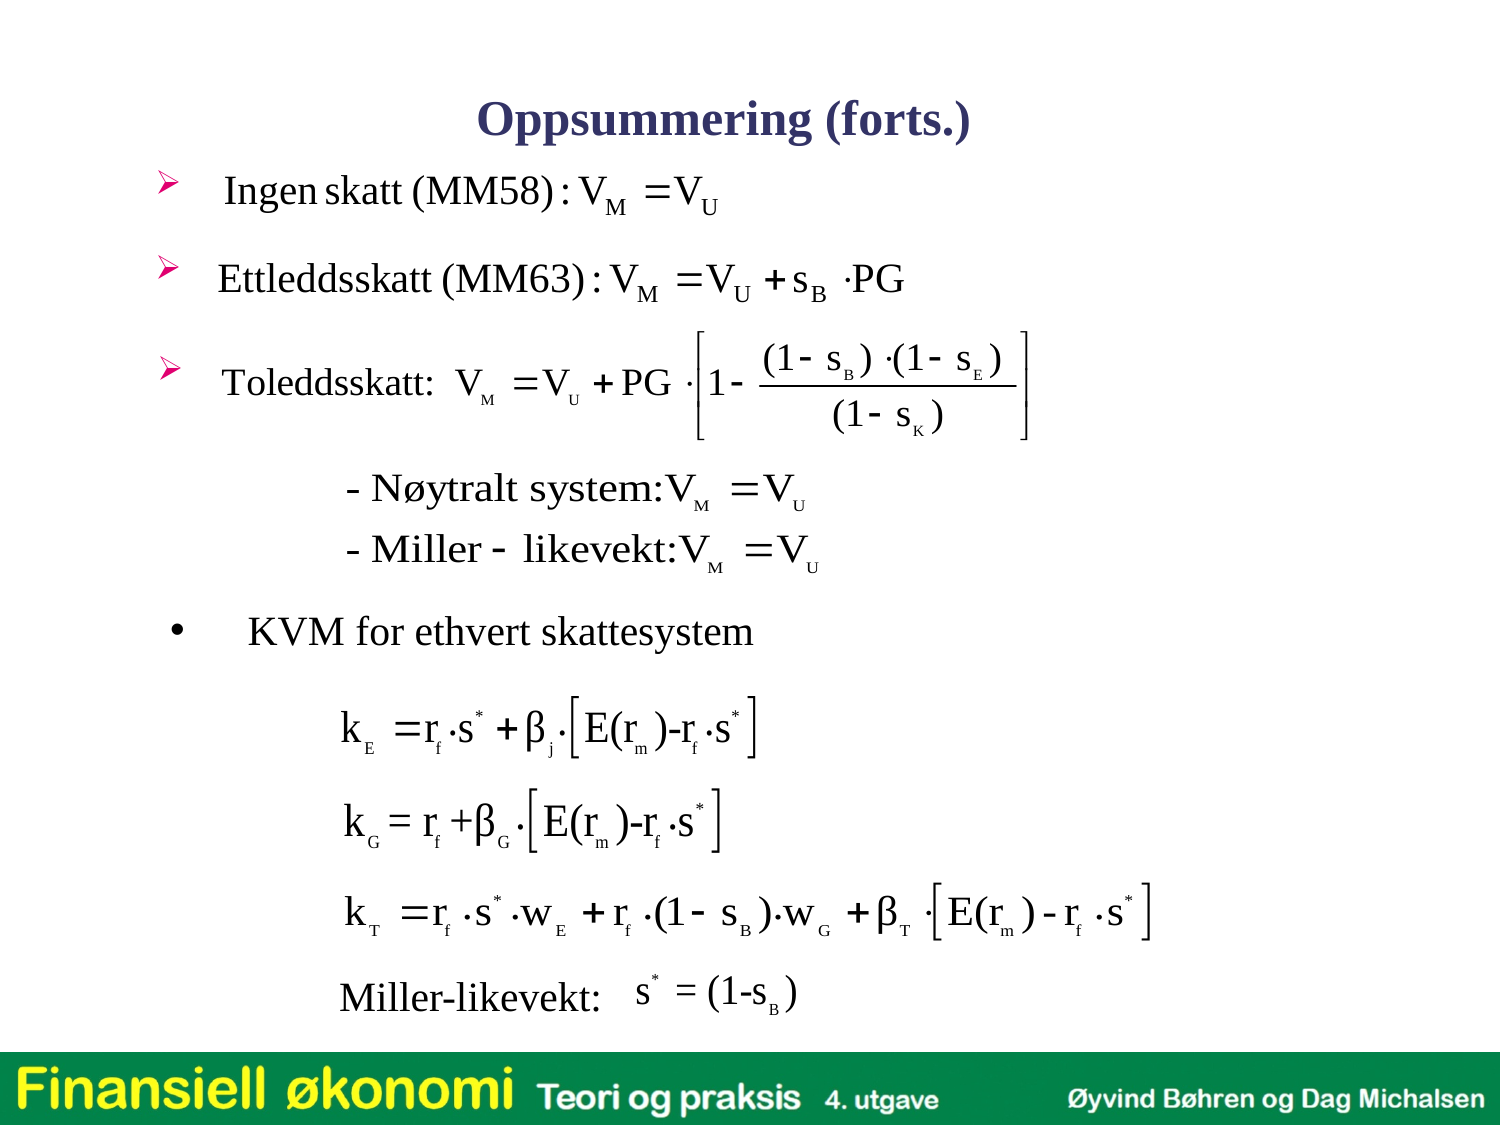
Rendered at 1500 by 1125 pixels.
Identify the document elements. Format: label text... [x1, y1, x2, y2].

text_box Miller-likevekt: [324, 962, 620, 1022]
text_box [332, 692, 786, 770]
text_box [216, 163, 727, 226]
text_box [214, 321, 1046, 451]
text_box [337, 459, 833, 585]
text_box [334, 785, 751, 865]
text_box Oppsummering (forts.) [461, 78, 1049, 166]
picture [0, 1052, 1500, 1125]
text_box KVM for ethvert skattesystem [155, 596, 1101, 684]
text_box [210, 250, 913, 314]
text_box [335, 879, 1176, 951]
text_box [140, 159, 216, 235]
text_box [629, 962, 807, 1027]
text_box [142, 344, 209, 420]
text_box [140, 244, 216, 320]
